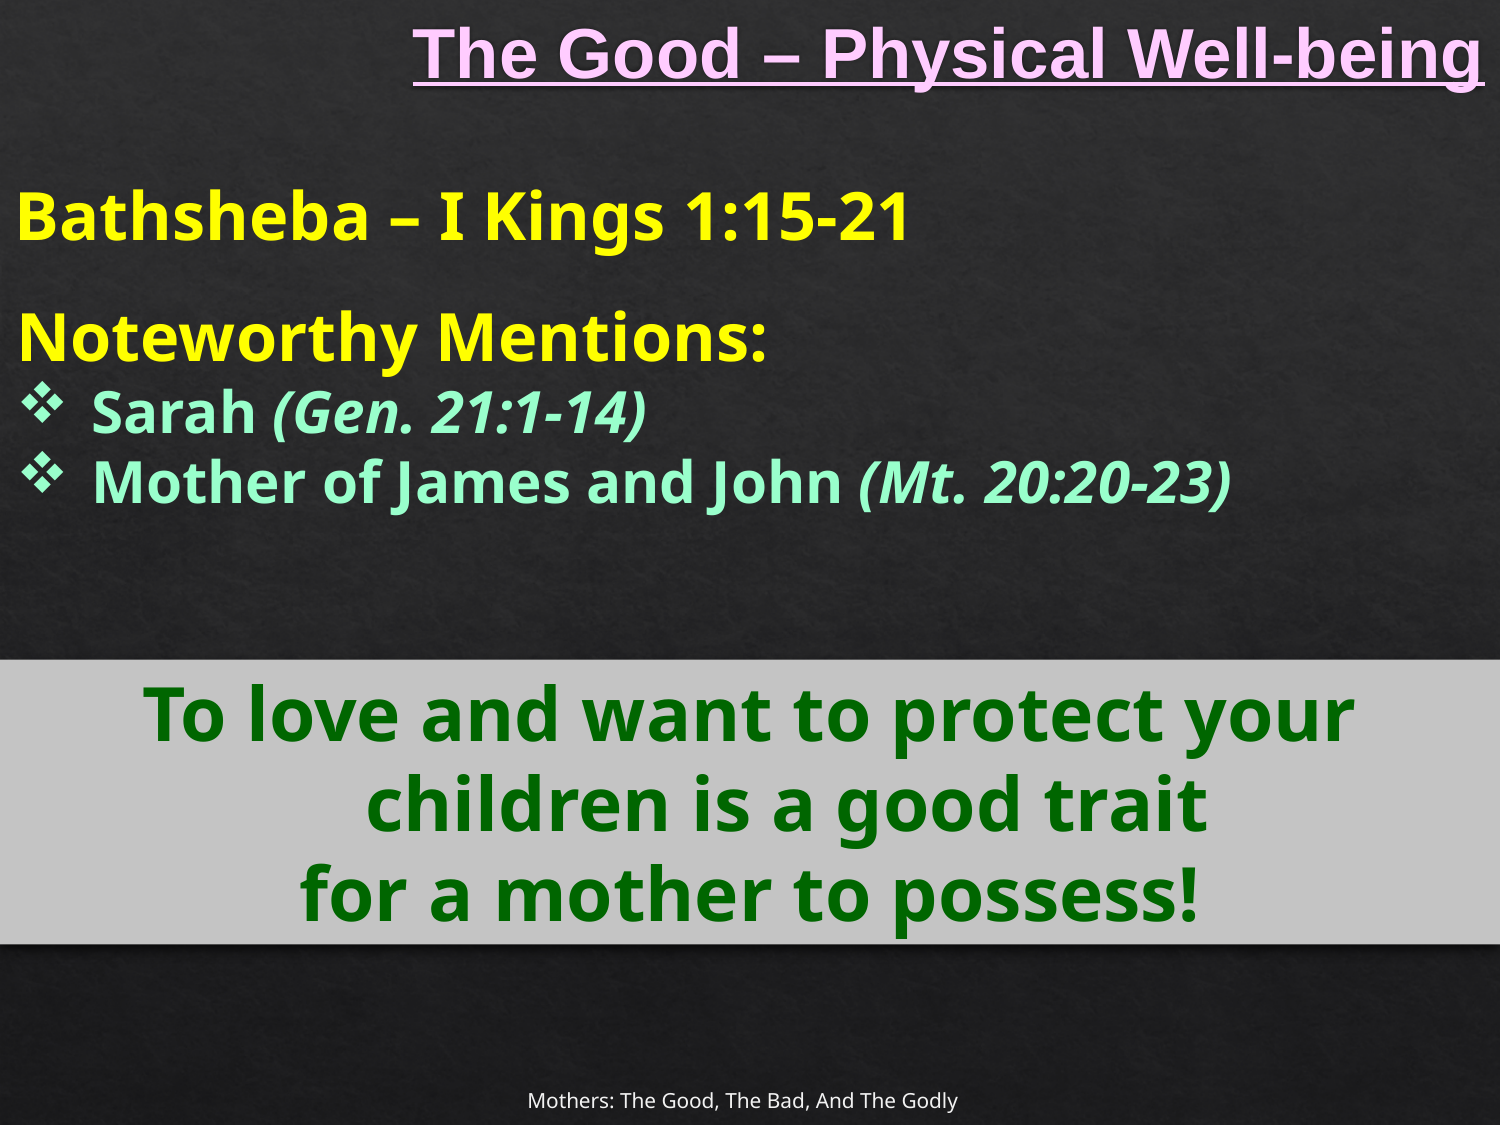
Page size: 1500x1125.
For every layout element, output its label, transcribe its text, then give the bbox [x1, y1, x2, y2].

title The Good – Physical Well-being [0, 0, 1500, 100]
text_box Bathsheba – I Kings 1:15-21 [0, 166, 1500, 262]
text_box Noteworthy Mentions: Sarah (Gen. 21:1-14) Mother of James and John (Mt. 20:20-23) [1, 287, 1500, 523]
text_box To love and want to protect your children is a good trait for a mother to possess! [0, 659, 1500, 945]
footer Mothers: The Good, The Bad, And The Godly [512, 1074, 988, 1125]
